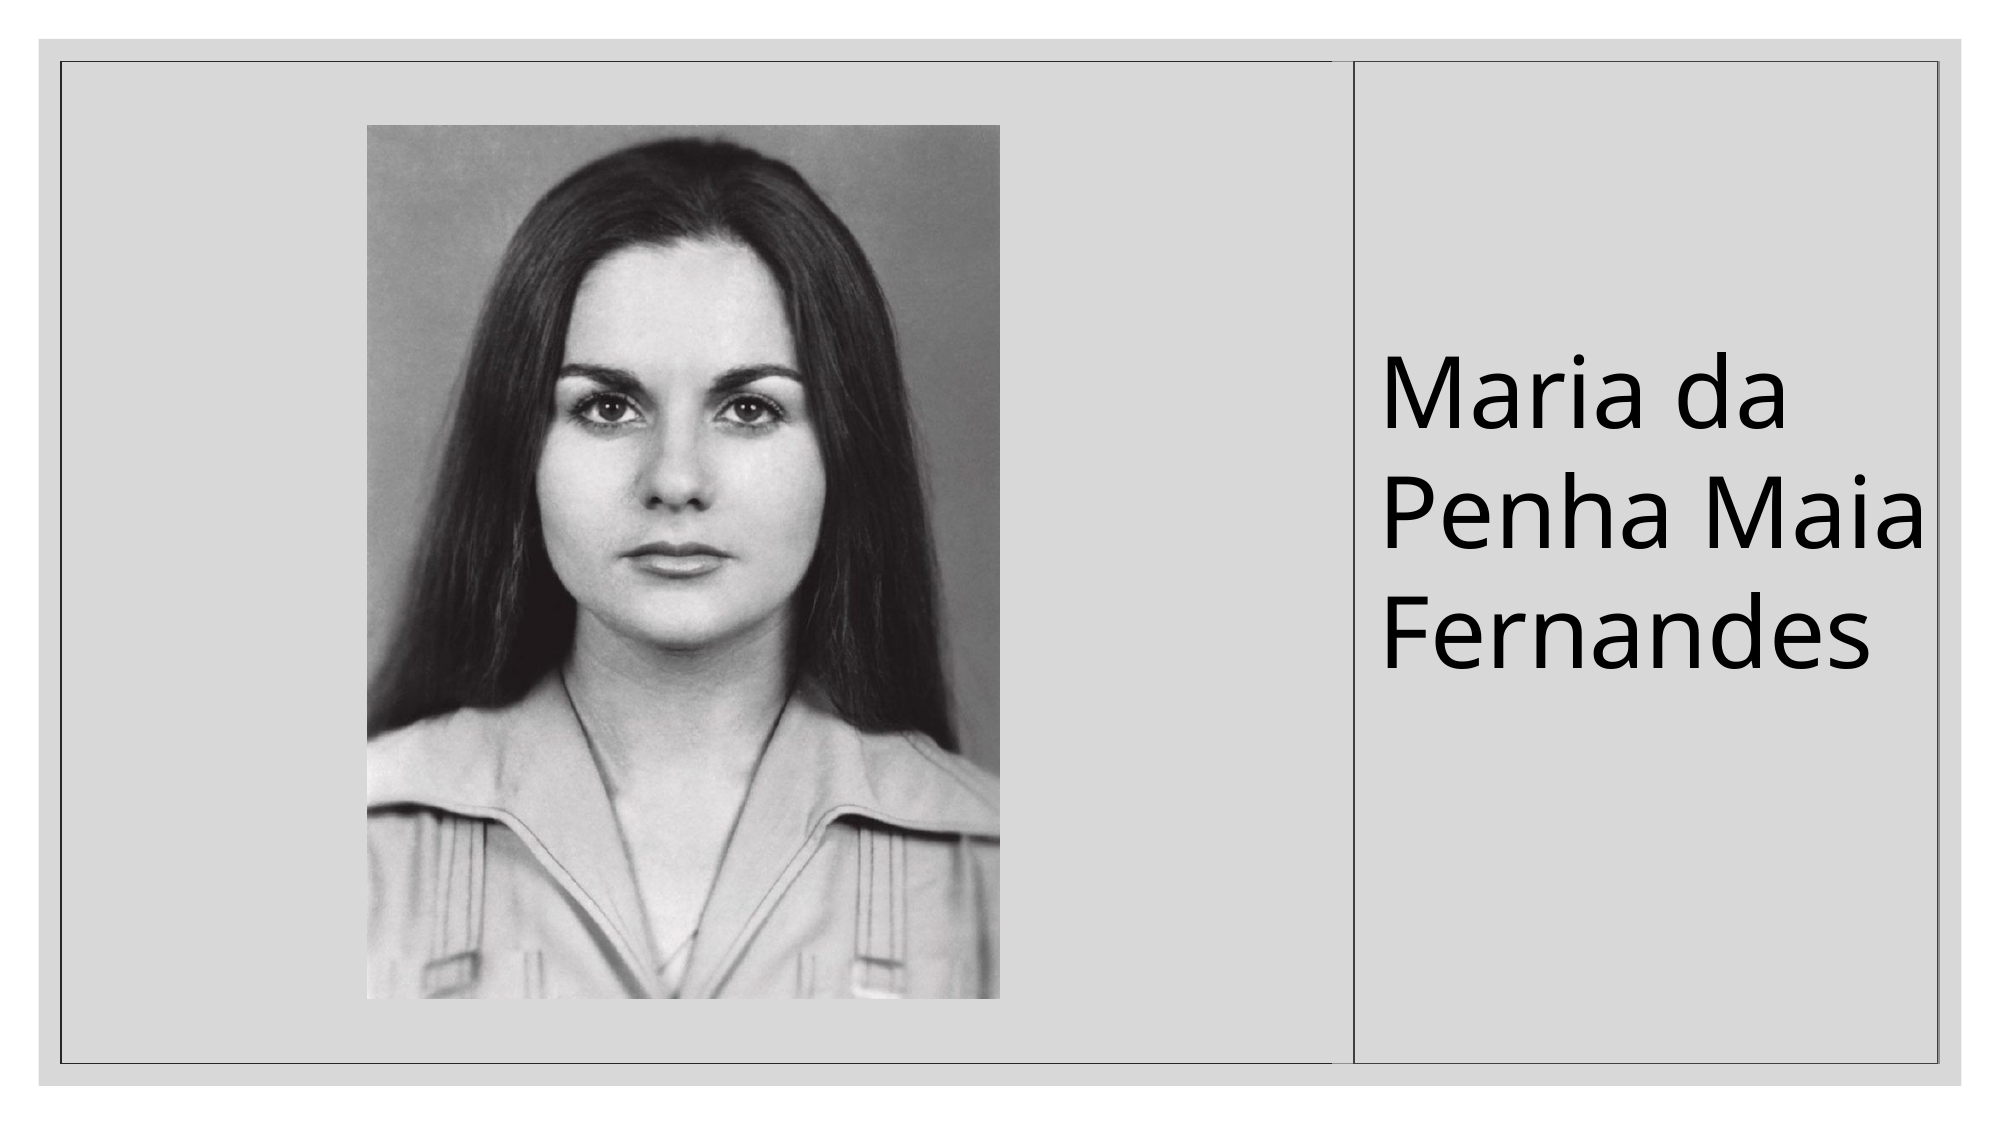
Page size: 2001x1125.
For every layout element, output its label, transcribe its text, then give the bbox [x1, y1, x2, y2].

picture [367, 125, 1001, 1000]
title Maria da Penha Maia Fernandes [1363, 54, 1955, 696]
